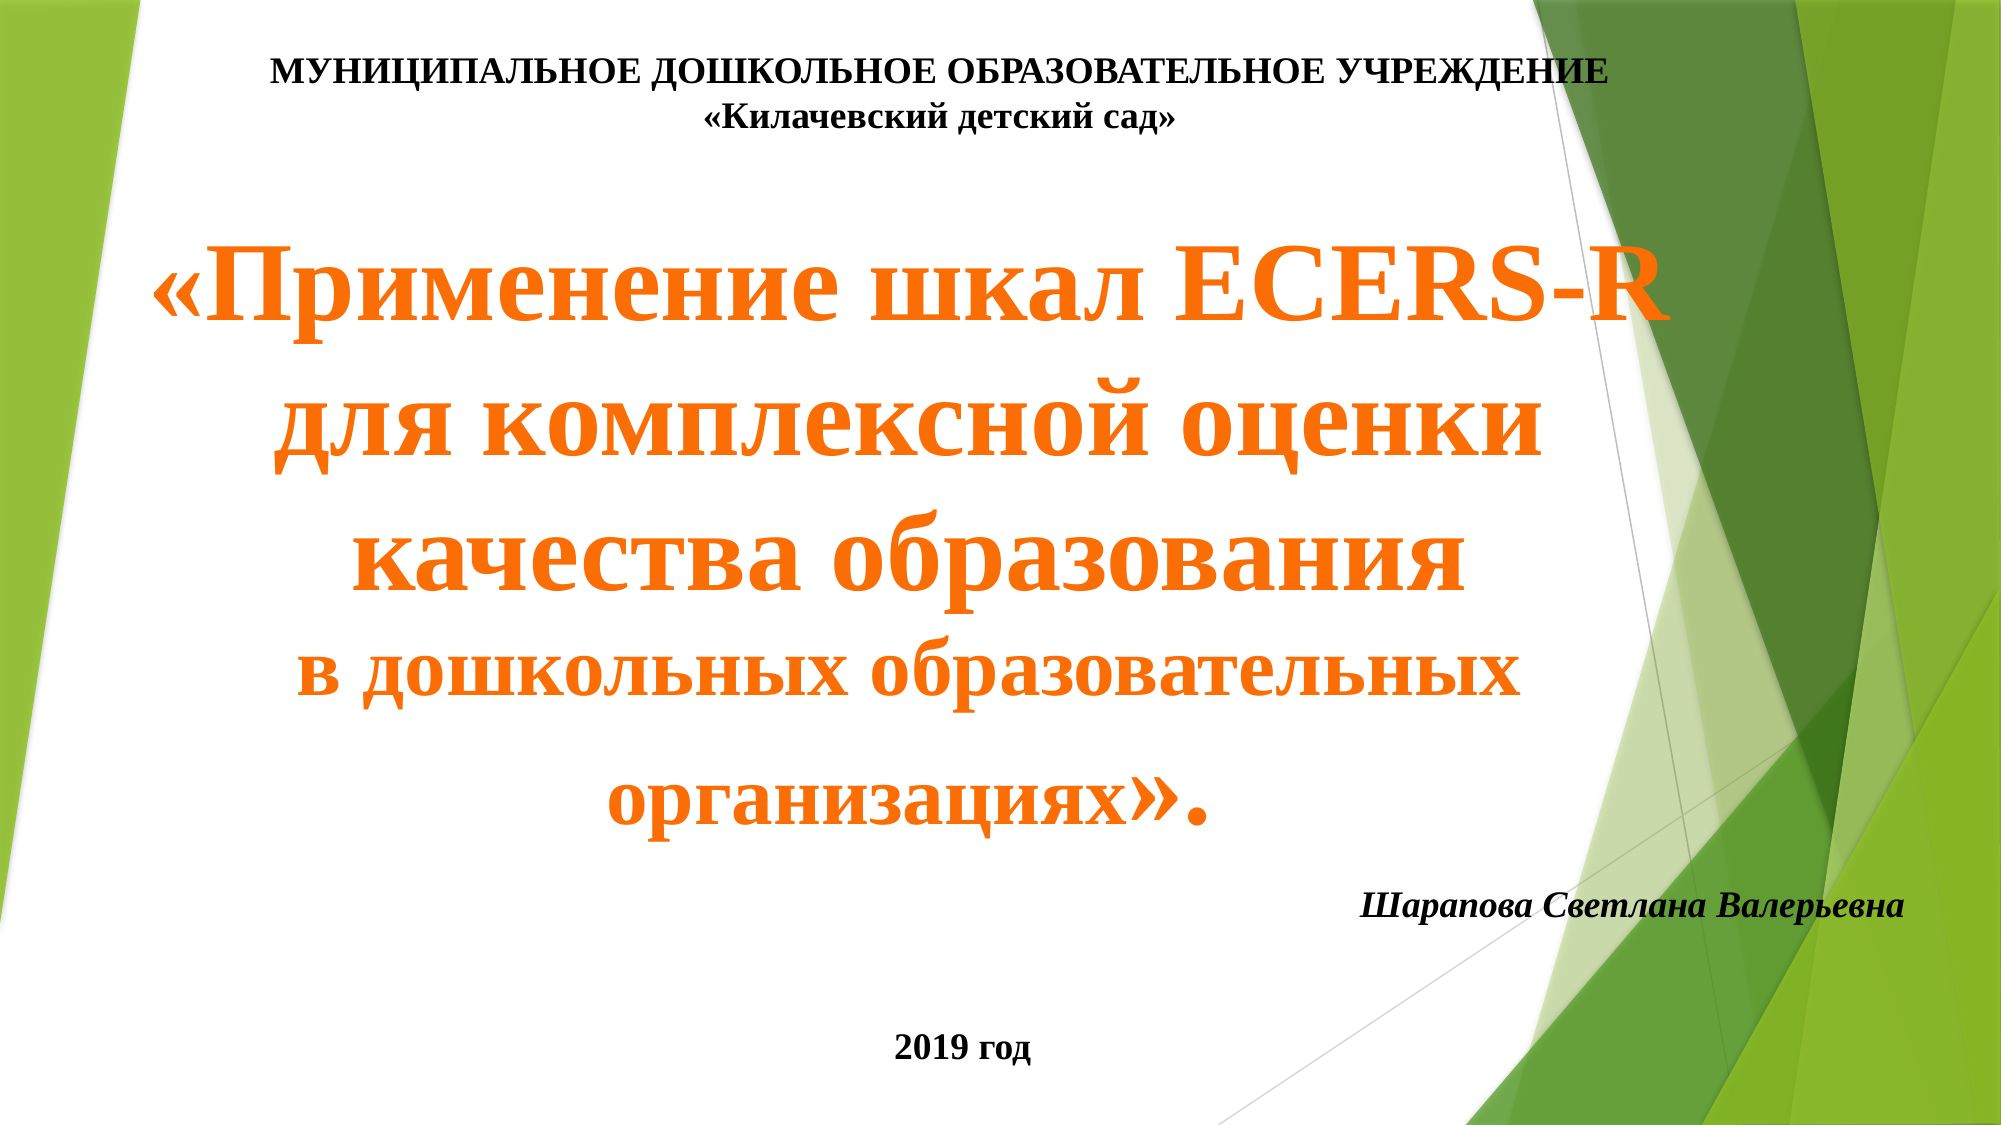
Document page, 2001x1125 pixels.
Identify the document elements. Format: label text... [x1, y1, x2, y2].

text_box Шарапова Светлана Валерьевна [1319, 872, 1920, 932]
text_box 2019 год [879, 1014, 1047, 1075]
title «Применение шкал ECERS-R для комплексной оценки качества образования в дошкольных образовательных организациях». [120, 132, 1699, 855]
subtitle МУНИЦИПАЛЬНОЕ ДОШКОЛЬНОЕ ОБРАЗОВАТЕЛЬНОЕ УЧРЕЖДЕНИЕ «Килачевский детский сад» [247, 39, 1633, 175]
